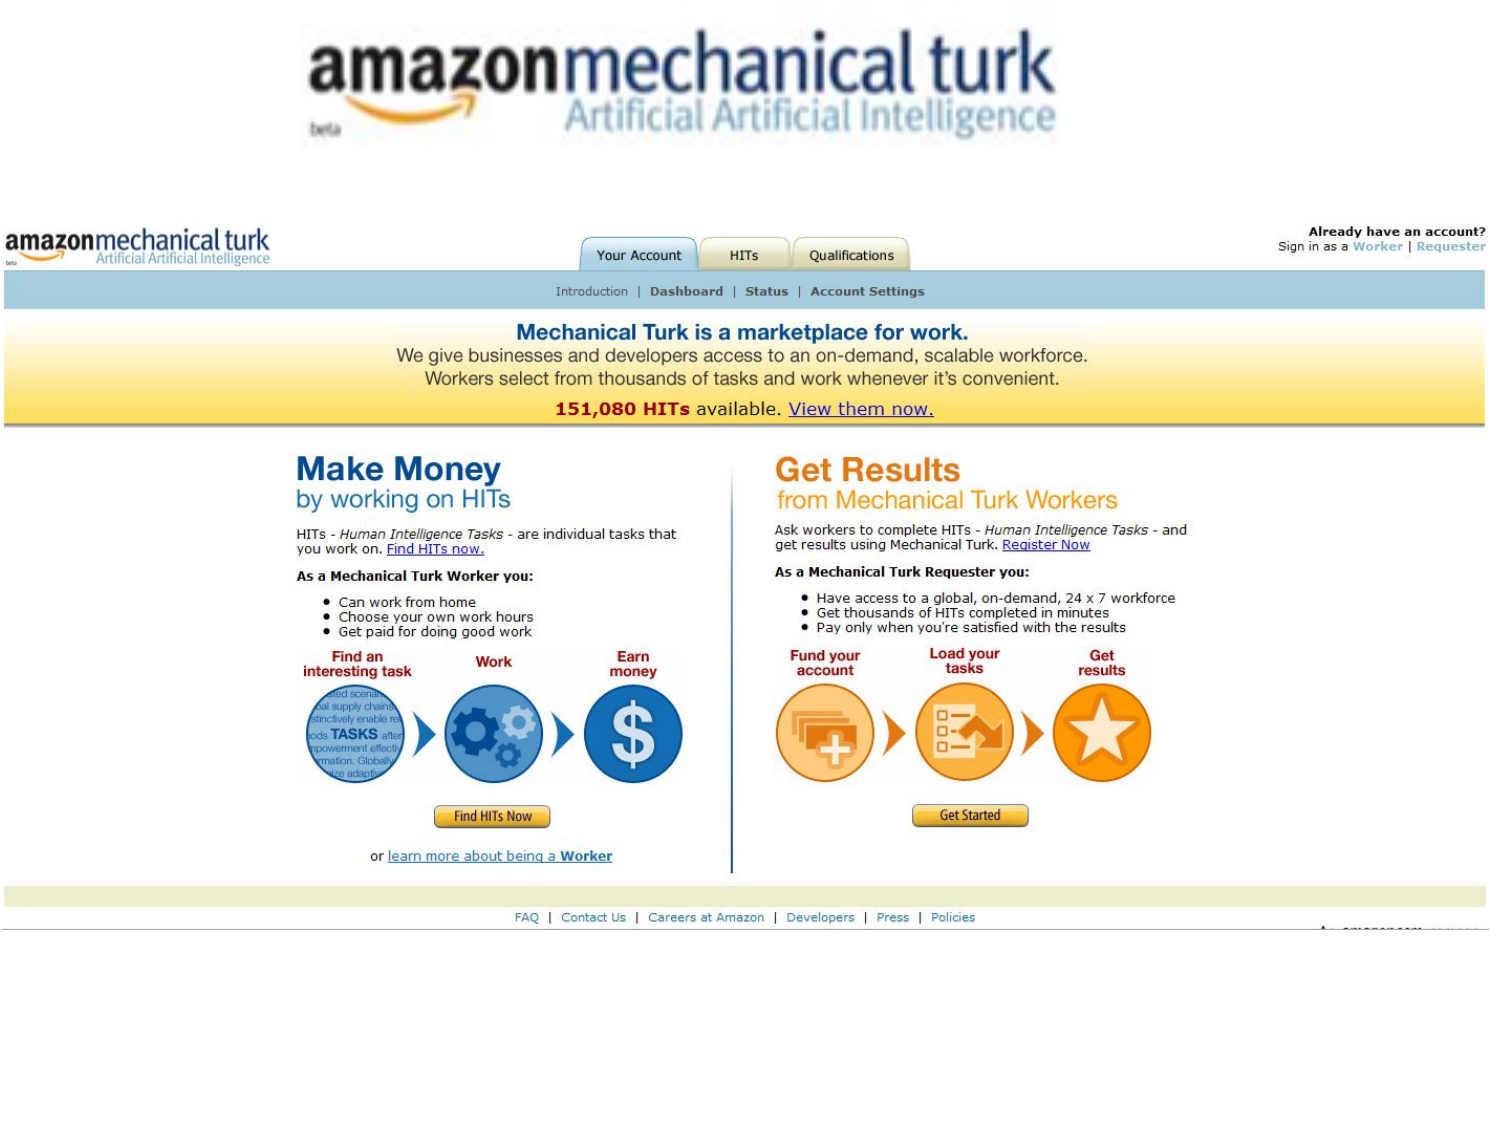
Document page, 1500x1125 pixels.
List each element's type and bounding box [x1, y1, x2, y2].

picture [2, 217, 1489, 931]
picture [299, 0, 1066, 151]
